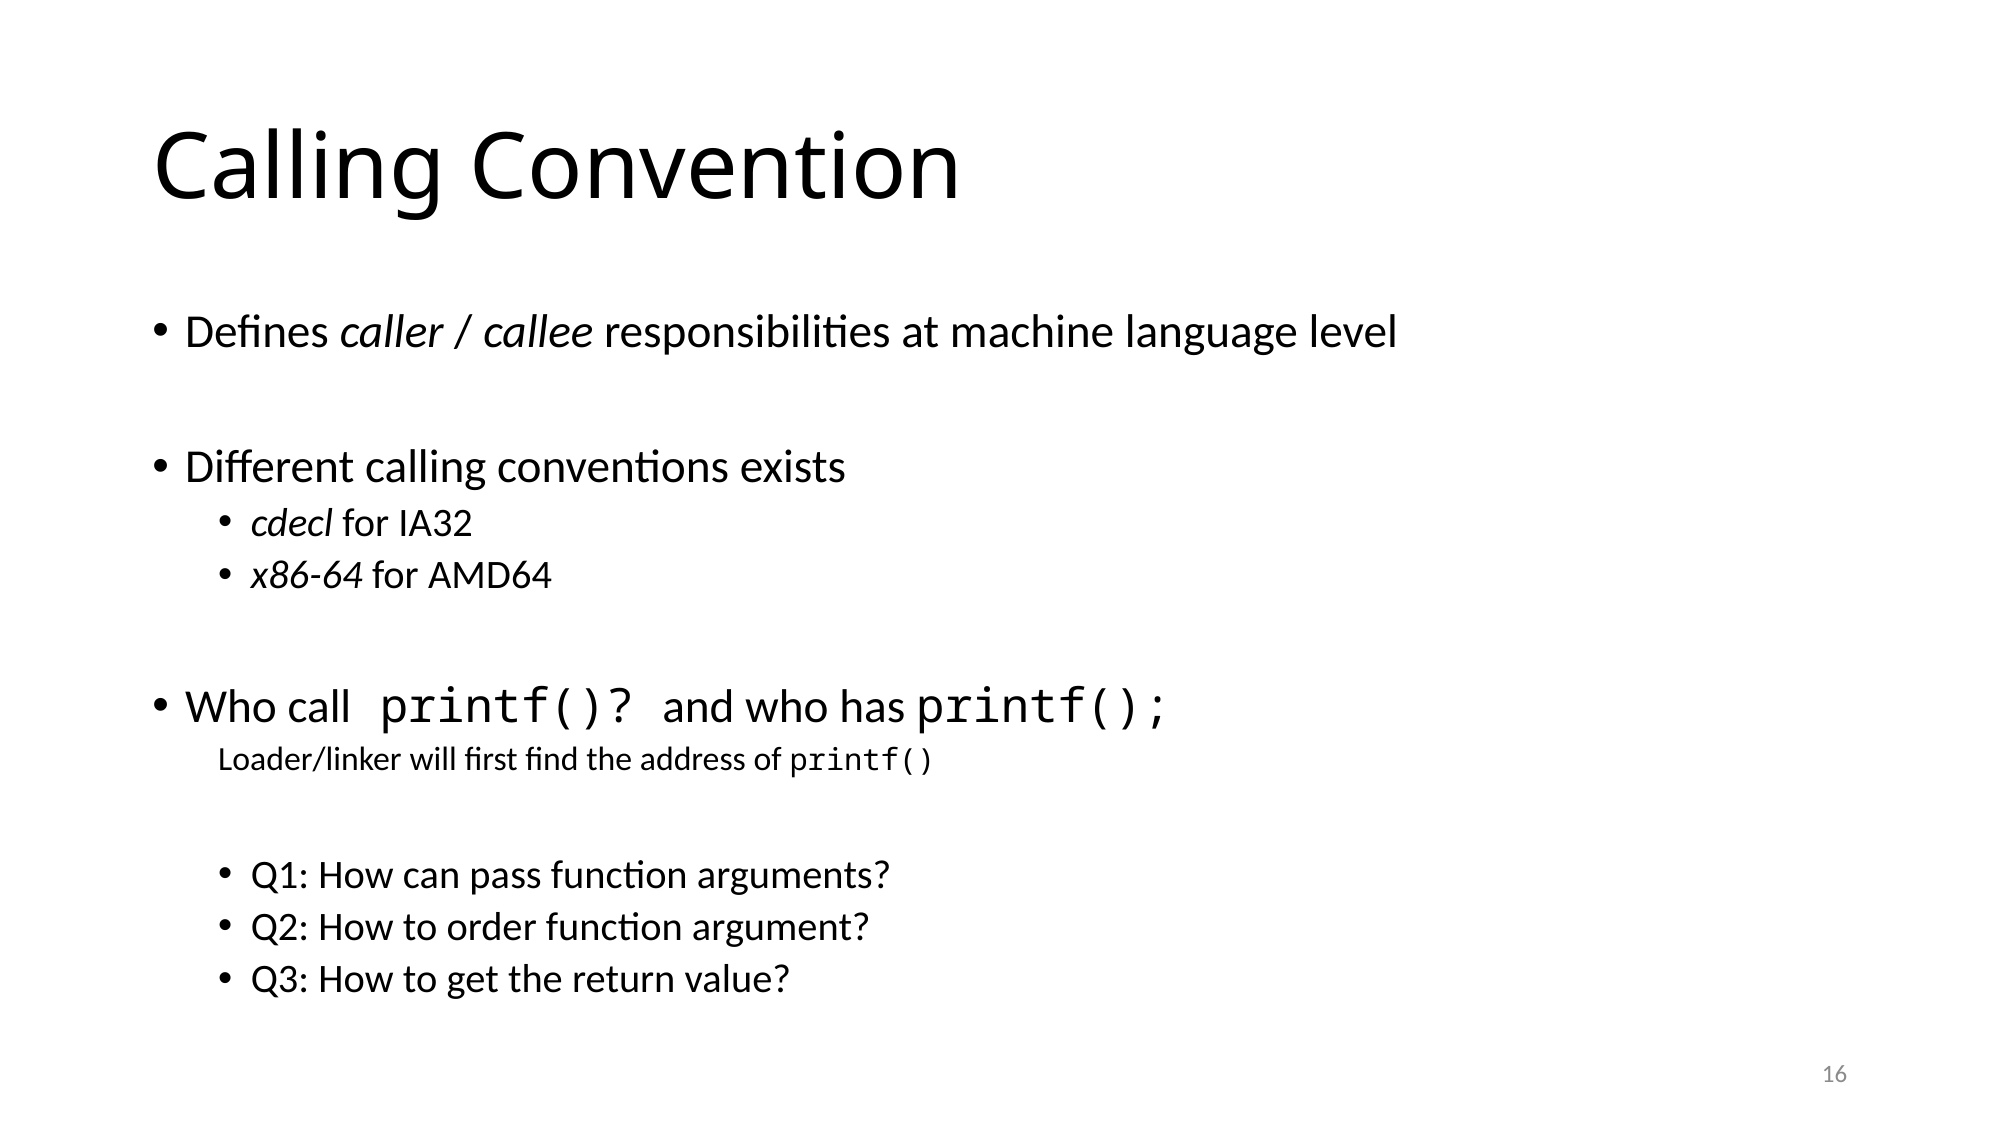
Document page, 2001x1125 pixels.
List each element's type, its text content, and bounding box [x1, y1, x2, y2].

title Calling Convention [137, 59, 1863, 278]
slide_number 16 [1412, 1042, 1863, 1103]
list Defines caller / callee responsibilities at machine language level Different calling conventions exists cdecl for IA32 x86-64 for AMD64 Who call printf()? and who has printf(); Loader/linker will first find the address of printf() Q1: How can pass function arguments? Q2: How to order function argument? Q3: How to get the return value? [137, 299, 1759, 1014]
